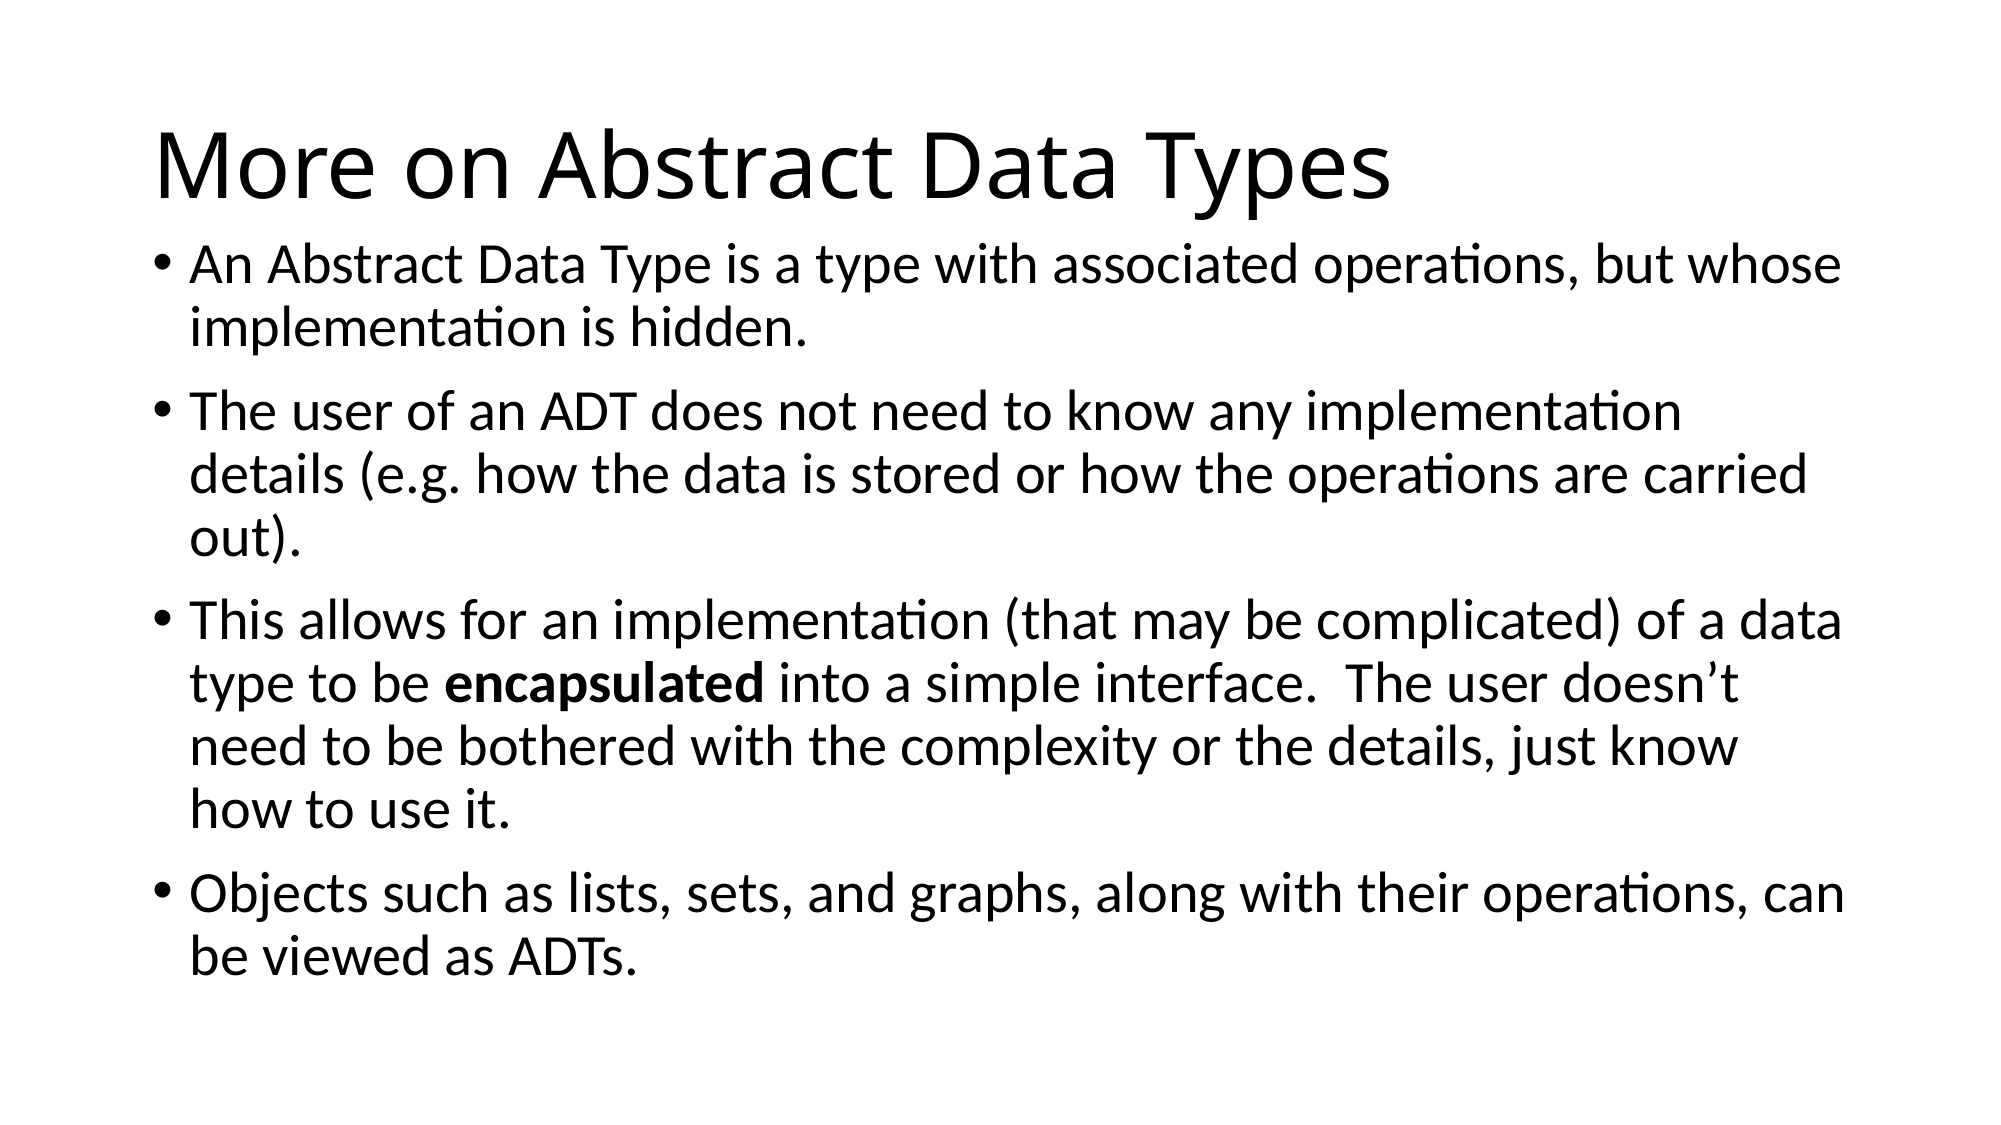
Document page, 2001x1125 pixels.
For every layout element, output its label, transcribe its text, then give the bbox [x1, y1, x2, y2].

title More on Abstract Data Types [137, 59, 1863, 226]
text_box An Abstract Data Type is a type with associated operations, but whose implementation is hidden. The user of an ADT does not need to know any implementation details (e.g. how the data is stored or how the operations are carried out). This allows for an implementation (that may be complicated) of a data type to be encapsulated into a simple interface. The user doesn’t need to be bothered with the complexity or the details, just know how to use it. Objects such as lists, sets, and graphs, along with their operations, can be viewed as ADTs. [137, 226, 1863, 1076]
